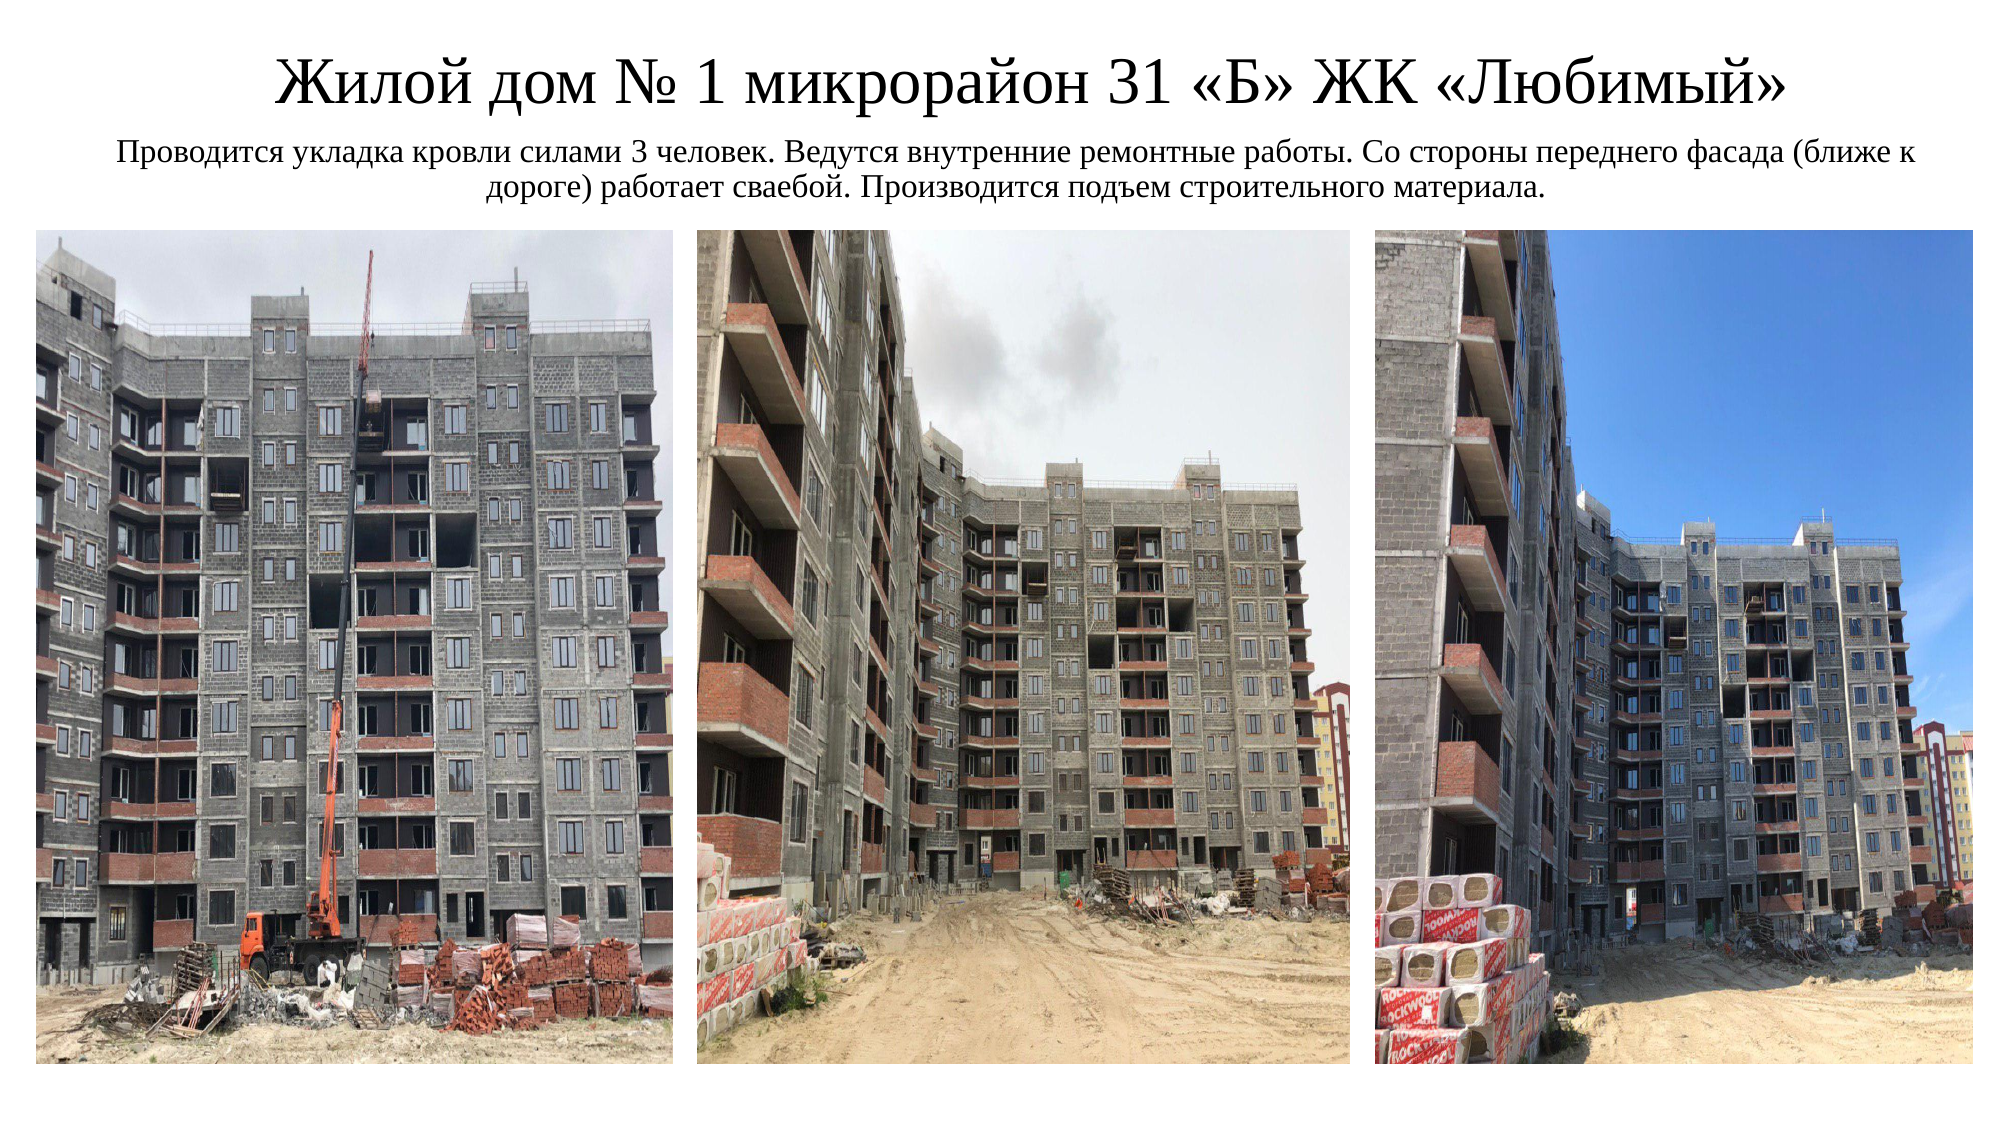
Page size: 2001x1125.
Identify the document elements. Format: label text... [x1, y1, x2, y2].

list Проводится укладка кровли силами 3 человек. Ведутся внутренние ремонтные работы. Со стороны переднего фасада (ближе к дороге) работает сваебой. Производится подъем строительного материала. [61, 126, 1973, 231]
picture [697, 230, 1350, 1064]
picture [36, 230, 673, 1064]
title Жилой дом № 1 микрорайон 31 «Б» ЖК «Любимый» [118, 37, 1946, 126]
picture [1375, 230, 1973, 1064]
